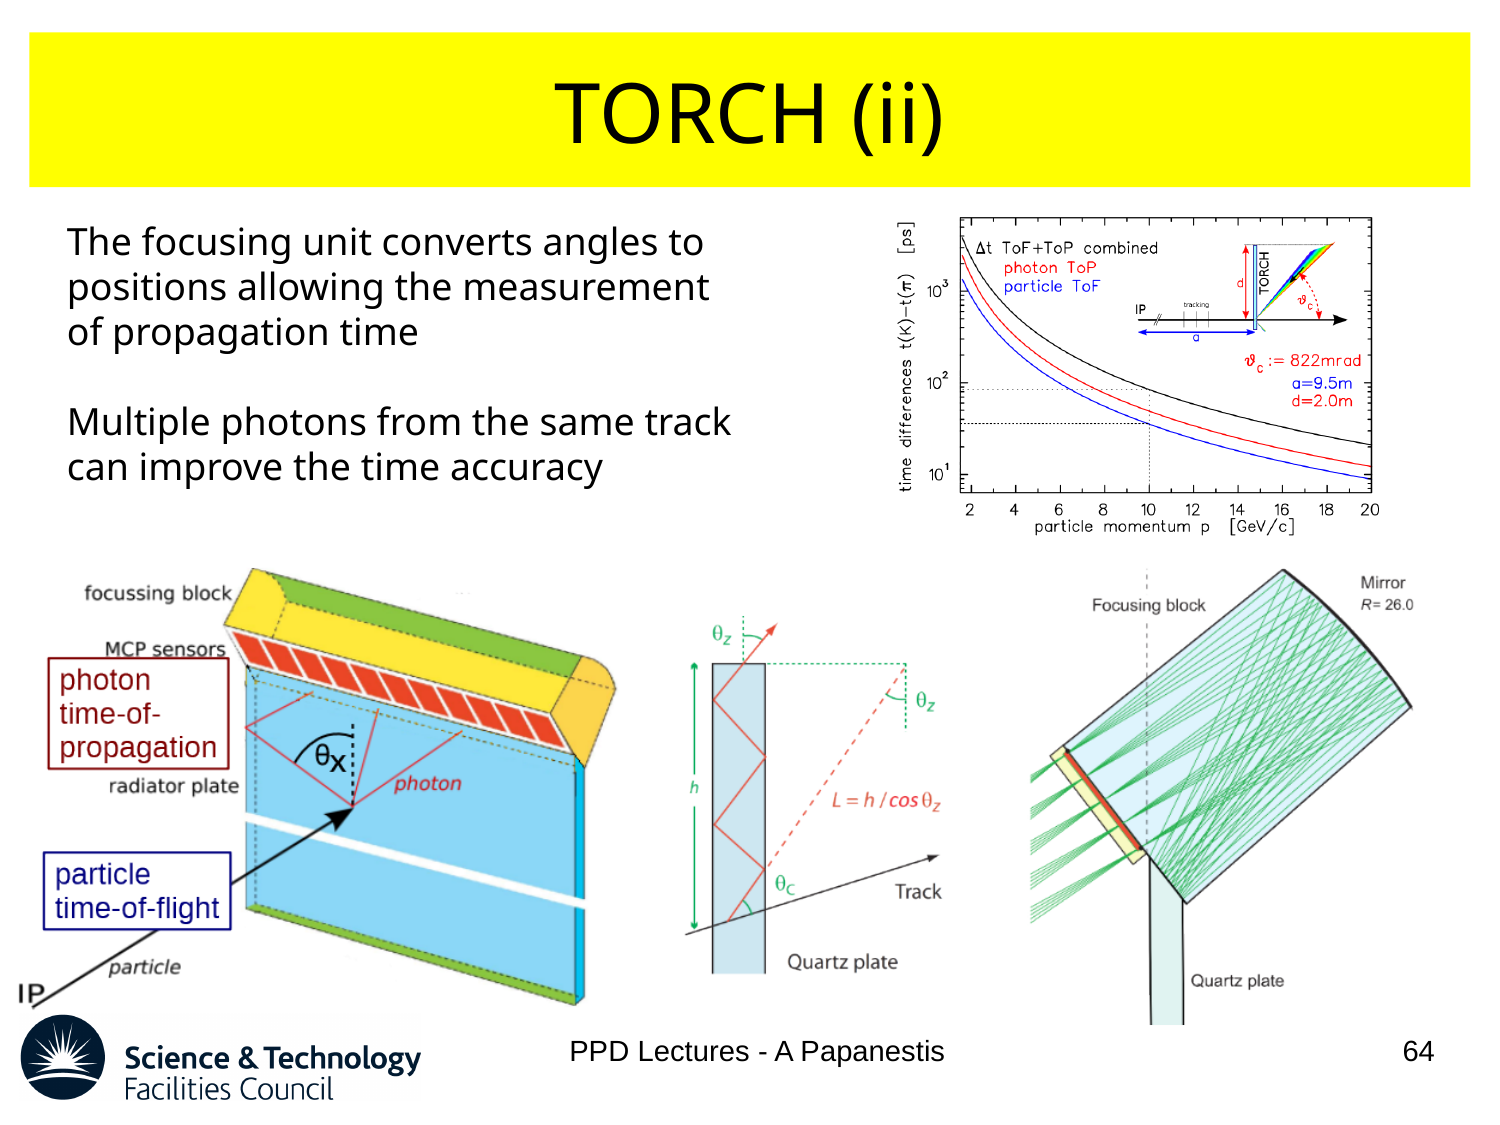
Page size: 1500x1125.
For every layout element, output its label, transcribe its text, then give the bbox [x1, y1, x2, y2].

text_box The focusing unit converts angles to positions allowing the measurement of propagation time Multiple photons from the same track can improve the time accuracy [52, 210, 750, 496]
picture [19, 1048, 421, 1101]
title TORCH (ii) [29, 32, 1471, 188]
slide_number 64 [1137, 1024, 1451, 1101]
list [0, 543, 1442, 1048]
footer PPD Lectures - A Papanestis [512, 1057, 1004, 1101]
picture [888, 195, 1387, 545]
